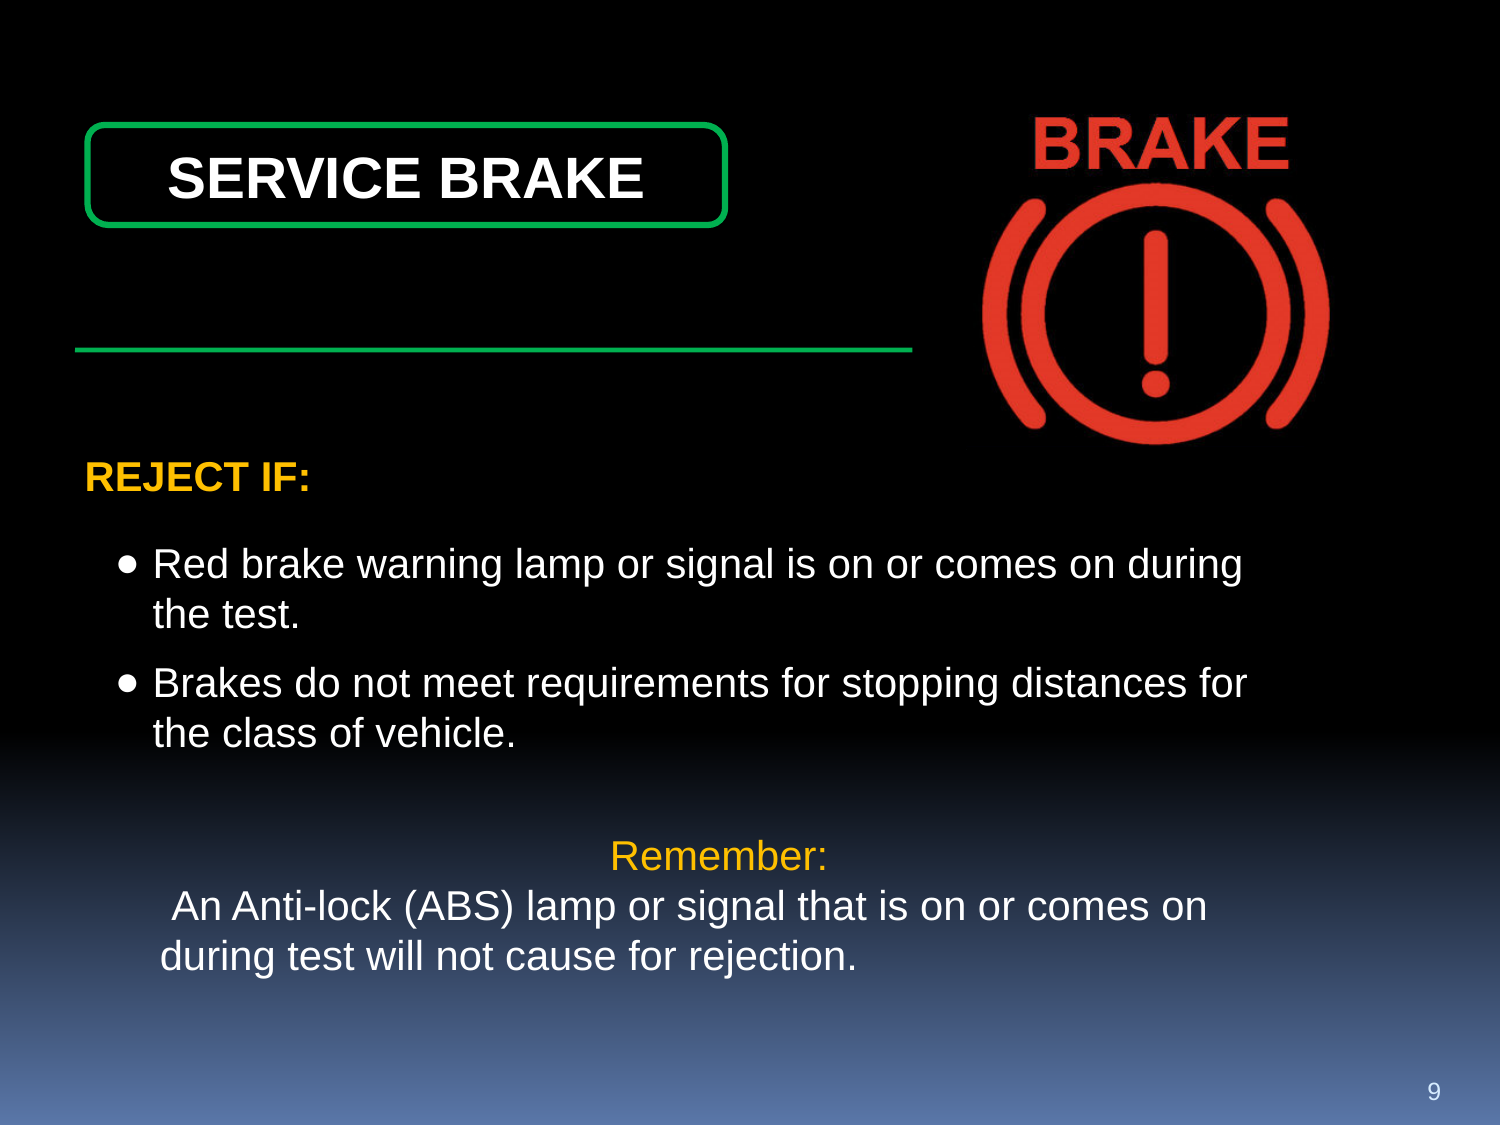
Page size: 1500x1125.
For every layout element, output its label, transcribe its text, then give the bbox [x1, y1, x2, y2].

slide_number 9 [1412, 1052, 1488, 1113]
text_box REJECT IF: [69, 442, 645, 508]
text_box Red brake warning lamp or signal is on or comes on during the test. Brakes do not meet requirements for stopping distances for the class of vehicle. [99, 529, 1275, 742]
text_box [965, 87, 1368, 476]
text_box Remember: An Anti-lock (ABS) lamp or signal that is on or comes on during test will not cause for rejection. [159, 821, 1291, 987]
text_box SERVICE BRAKE [85, 123, 727, 227]
